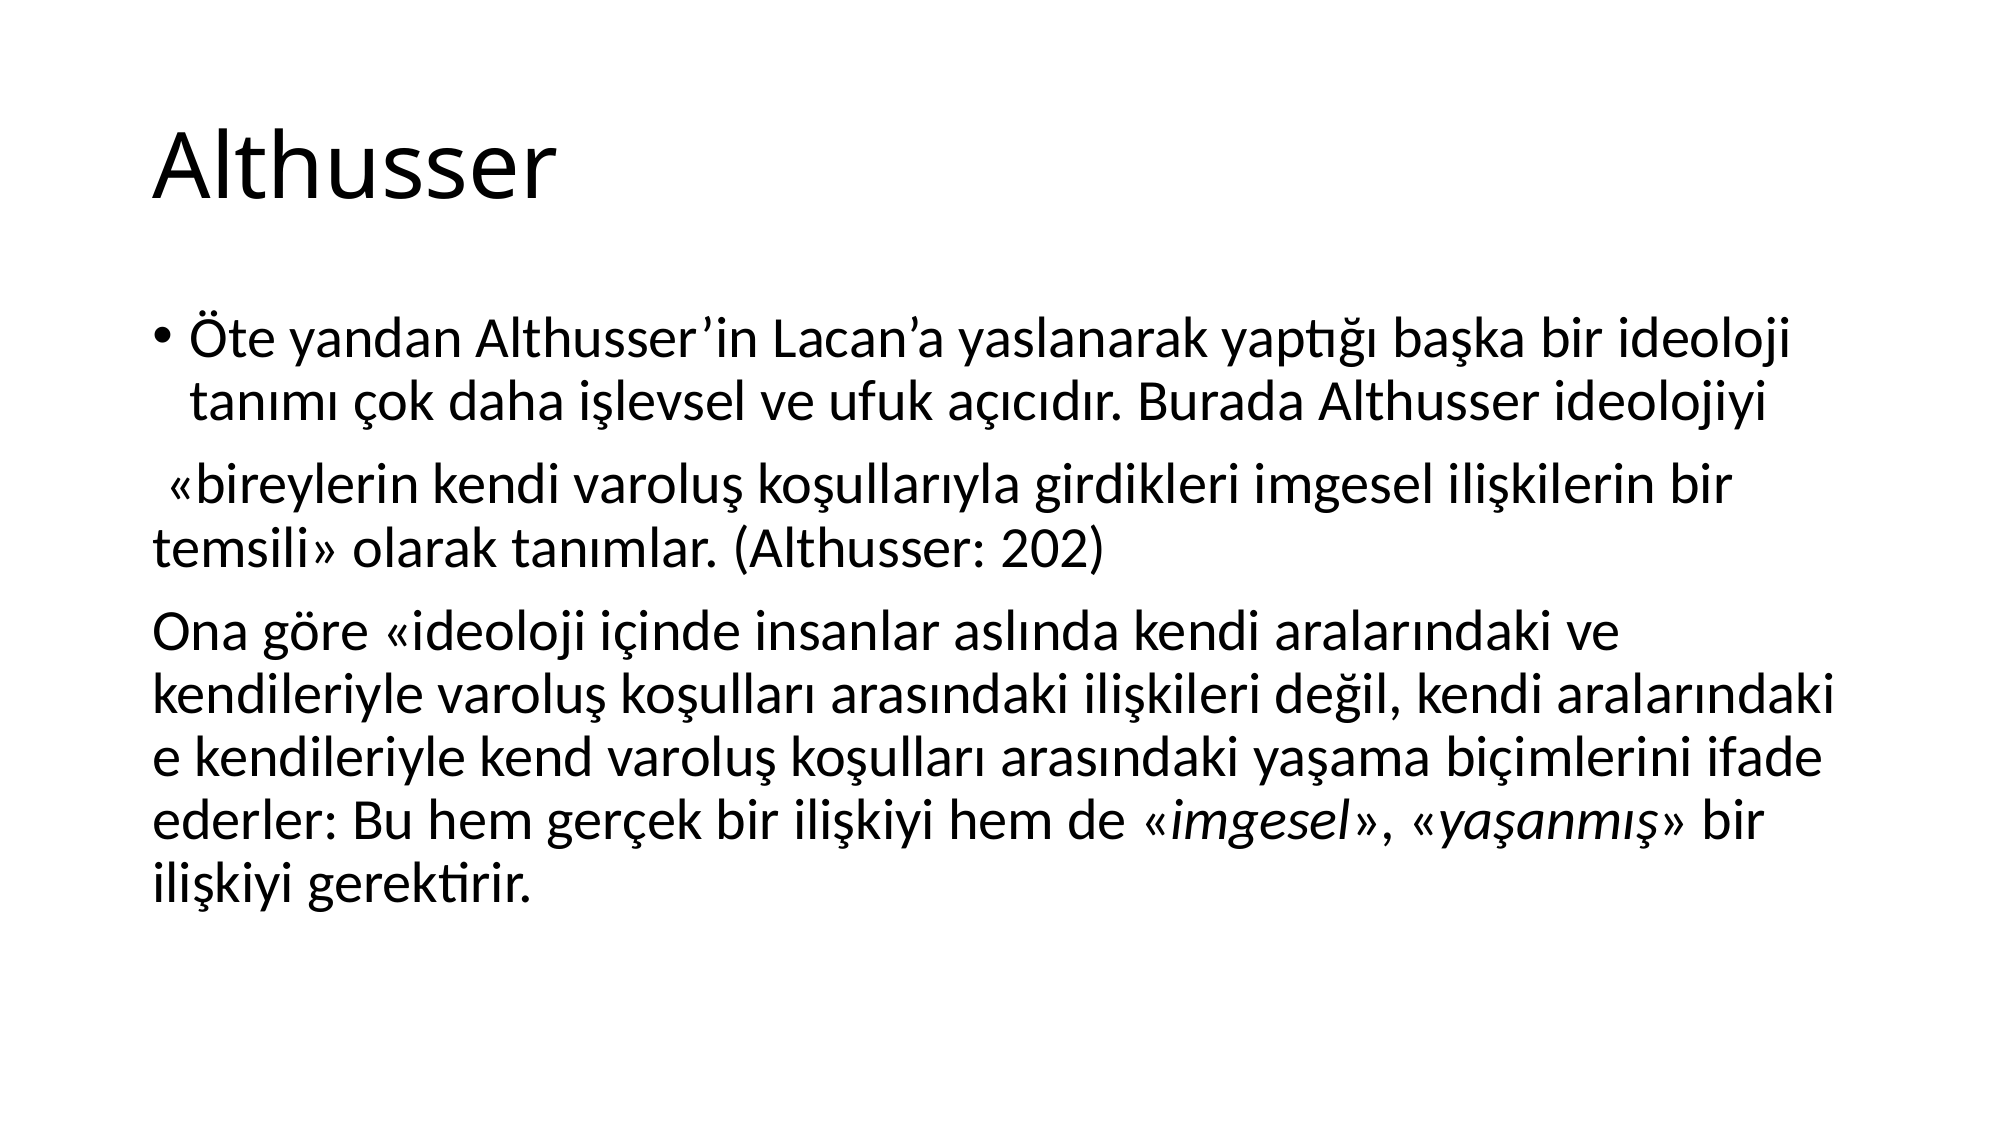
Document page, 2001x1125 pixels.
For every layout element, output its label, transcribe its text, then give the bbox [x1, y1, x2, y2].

title Althusser [137, 59, 1863, 278]
list Öte yandan Althusser’in Lacan’a yaslanarak yaptığı başka bir ideoloji tanımı çok daha işlevsel ve ufuk açıcıdır. Burada Althusser ideolojiyi «bireylerin kendi varoluş koşullarıyla girdikleri imgesel ilişkilerin bir temsili» olarak tanımlar. (Althusser: 202) Ona göre «ideoloji içinde insanlar aslında kendi aralarındaki ve kendileriyle varoluş koşulları arasındaki ilişkileri değil, kendi aralarındaki e kendileriyle kend varoluş koşulları arasındaki yaşama biçimlerini ifade ederler: Bu hem gerçek bir ilişkiyi hem de «imgesel», «yaşanmış» bir ilişkiyi gerektirir. [137, 299, 1863, 1014]
